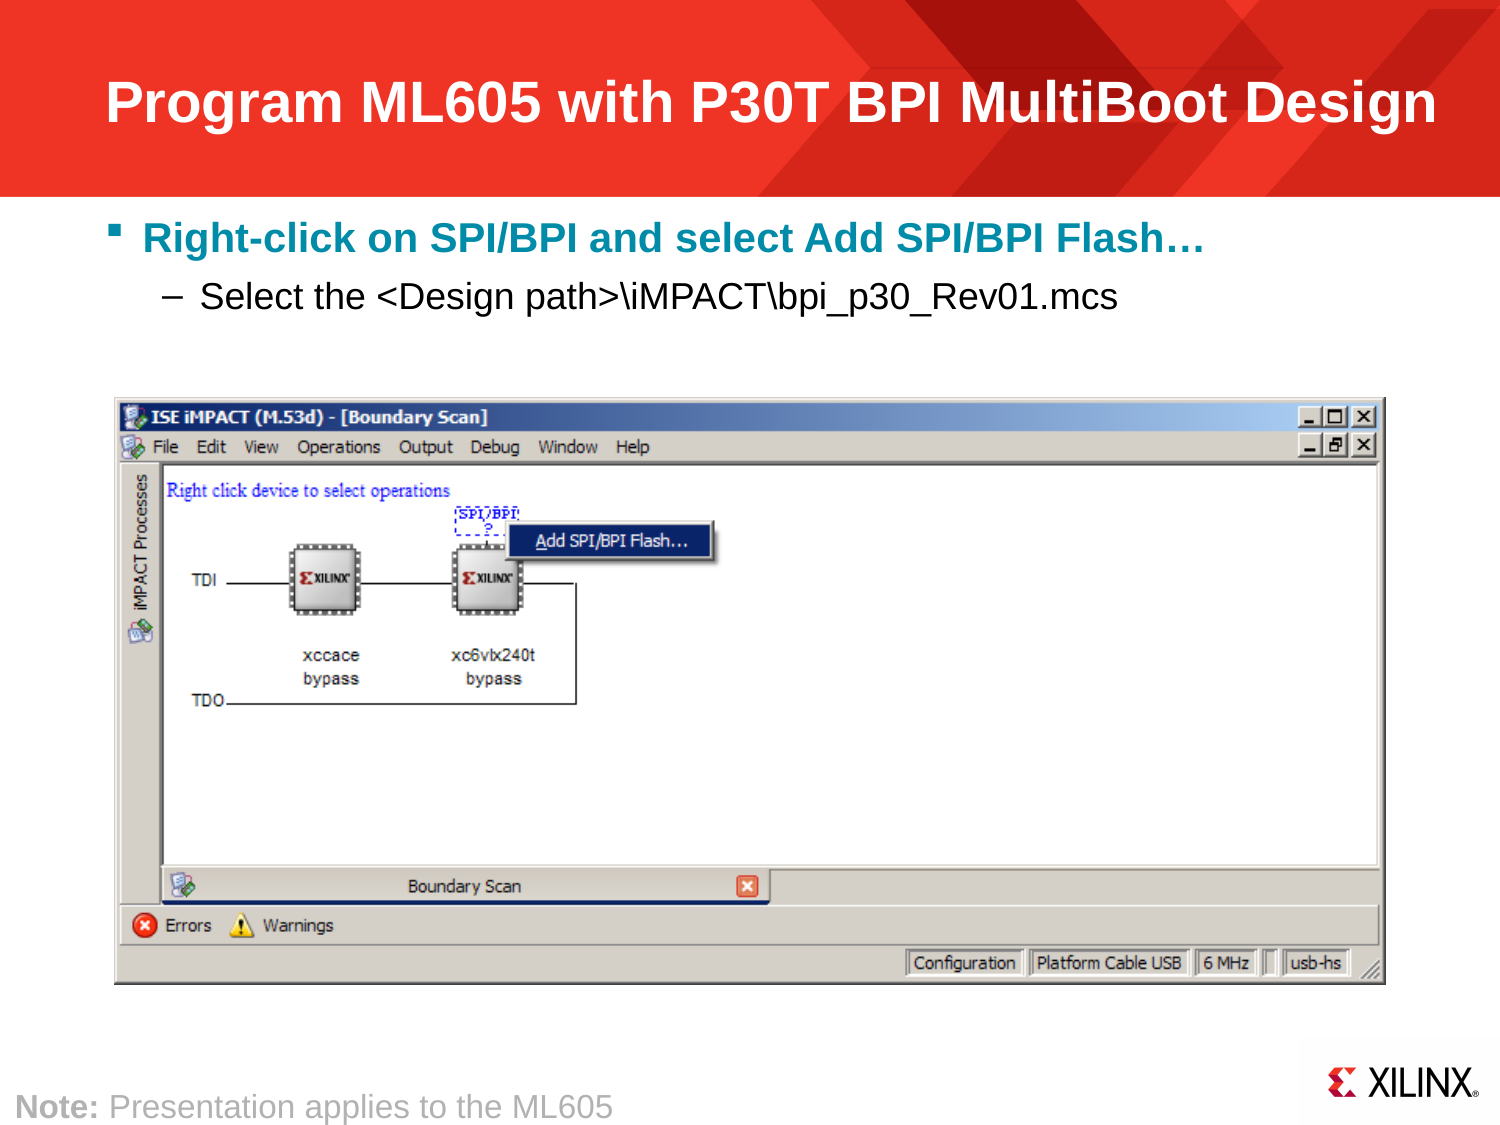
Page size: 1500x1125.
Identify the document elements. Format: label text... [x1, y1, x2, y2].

picture [114, 396, 1386, 985]
text_box Note: Presentation applies to the ML605 [0, 1071, 1225, 1125]
list Right-click on SPI/BPI and select Add SPI/BPI Flash… Select the <Design path>\iMPACT\bpi_p30_Rev01.mcs [75, 199, 1499, 1125]
title Program ML605 with P30T BPI MultiBoot Design [75, 1, 1499, 189]
picture [0, 0, 1500, 197]
